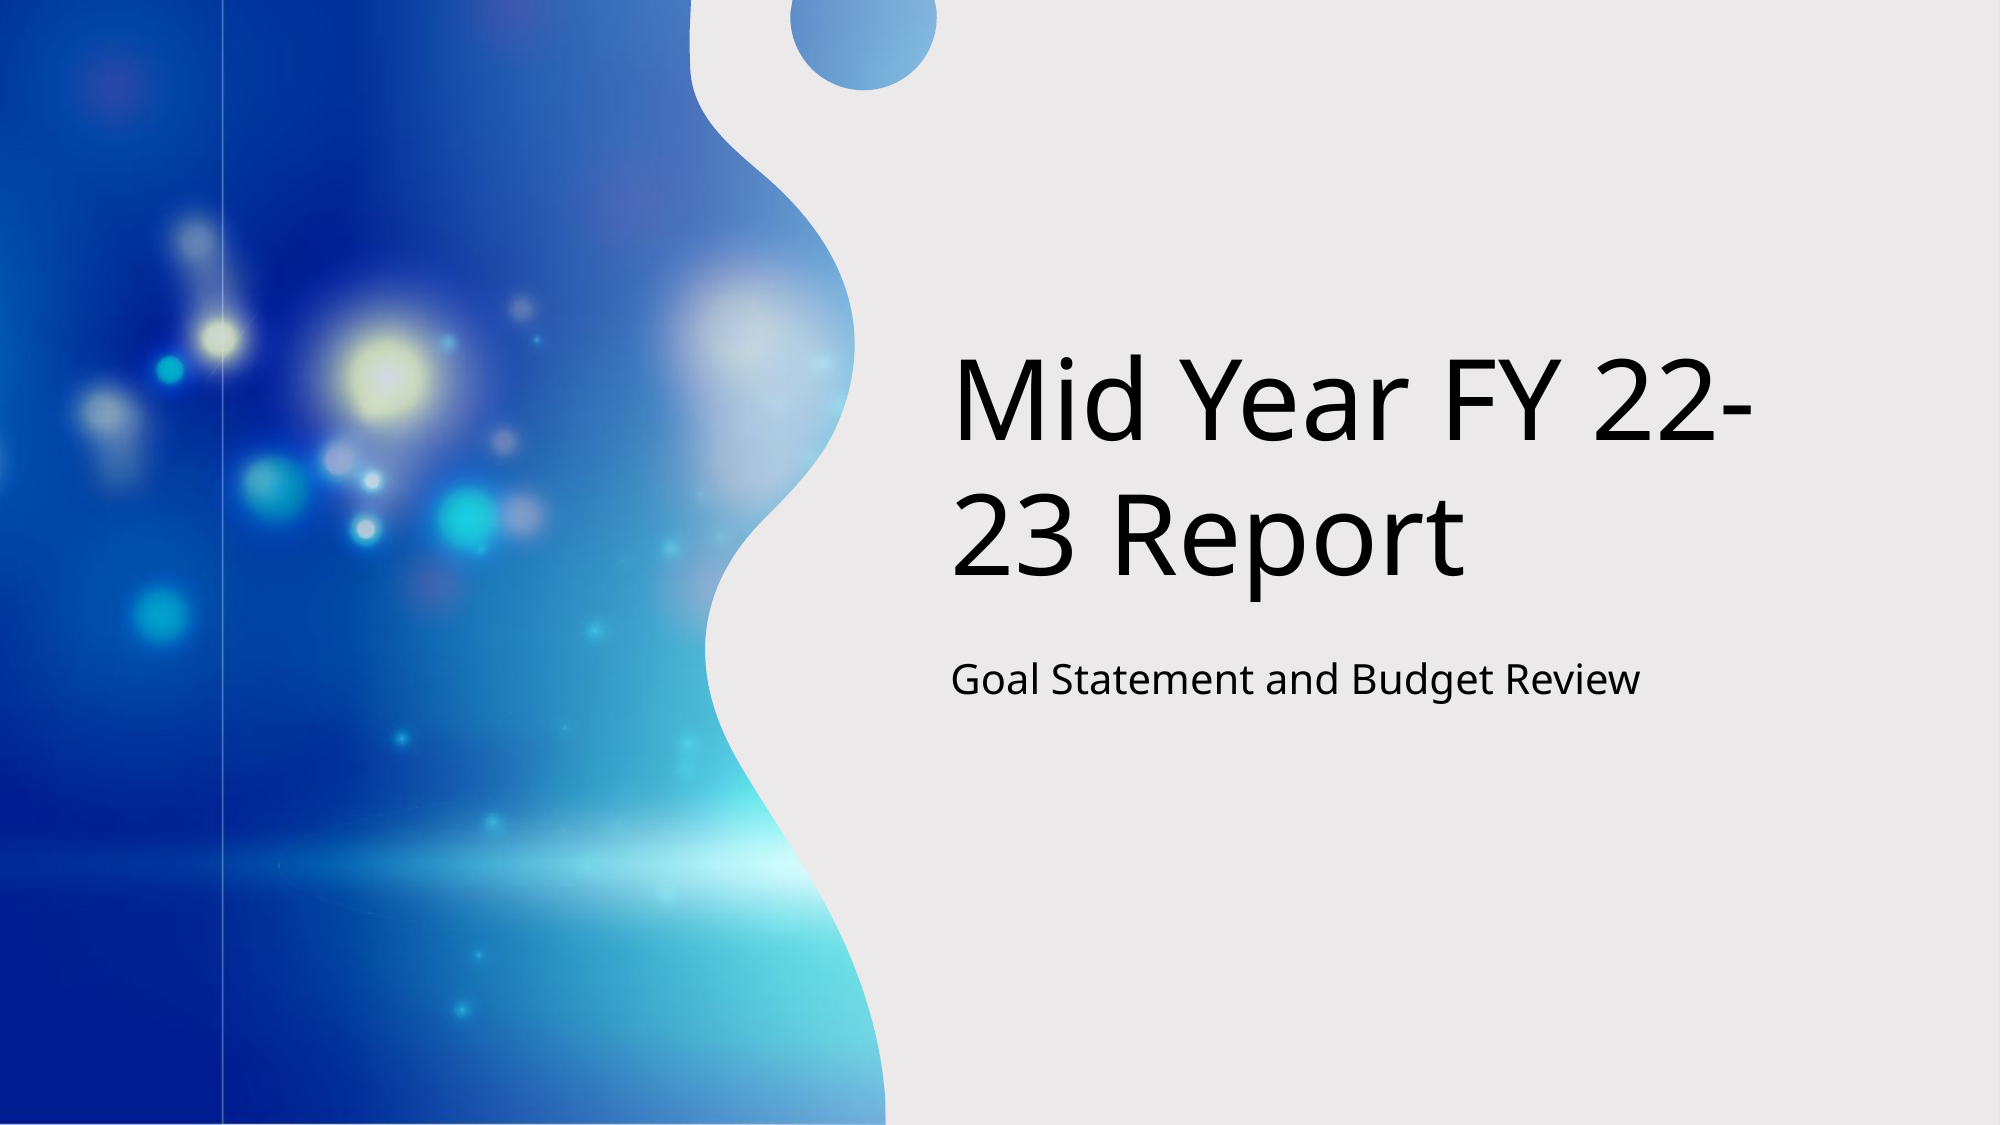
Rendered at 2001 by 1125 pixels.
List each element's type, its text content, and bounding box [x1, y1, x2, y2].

title Mid Year FY 22-23 Report [937, 91, 1896, 606]
text_box [937, 0, 2000, 1125]
picture [0, 0, 937, 1125]
subtitle Goal Statement and Budget Review [937, 640, 1896, 1008]
